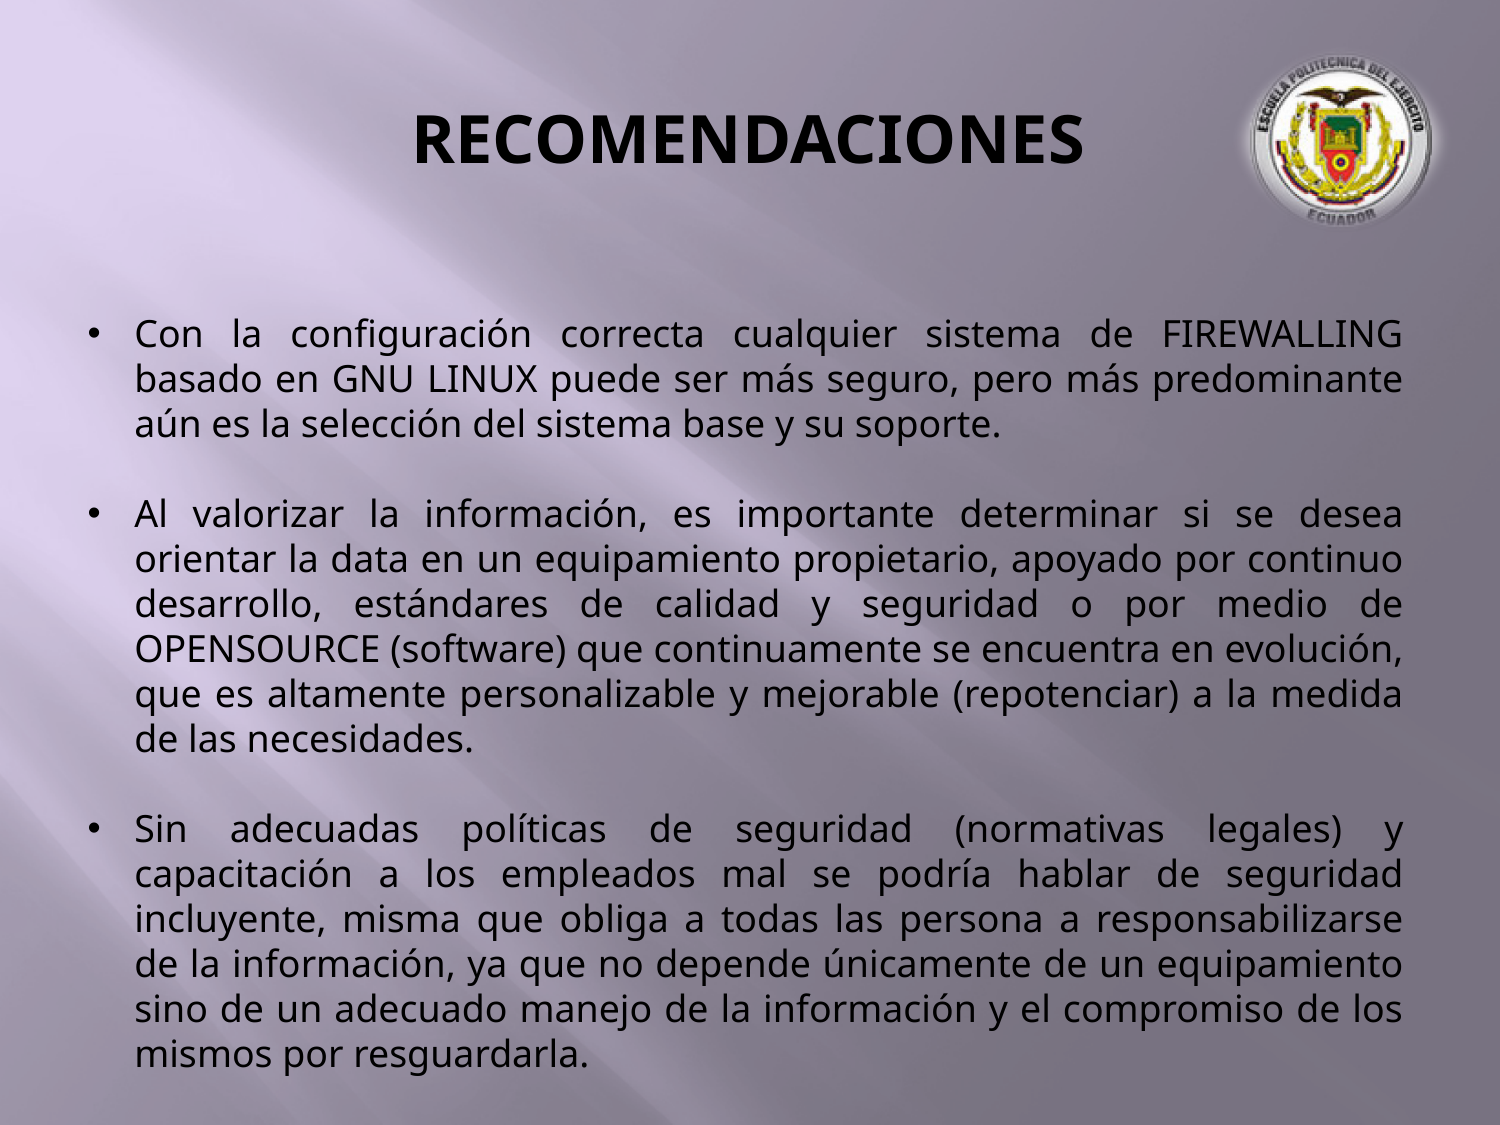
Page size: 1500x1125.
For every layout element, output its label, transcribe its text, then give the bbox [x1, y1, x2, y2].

picture [1222, 42, 1464, 238]
text_box Con la configuración correcta cualquier sistema de FIREWALLING basado en GNU LINUX puede ser más seguro, pero más predominante aún es la selección del sistema base y su soporte. Al valorizar la información, es importante determinar si se desea orientar la data en un equipamiento propietario, apoyado por continuo desarrollo, estándares de calidad y seguridad o por medio de OPENSOURCE (software) que continuamente se encuentra en evolución, que es altamente personalizable y mejorable (repotenciar) a la medida de las necesidades. Sin adecuadas políticas de seguridad (normativas legales) y capacitación a los empleados mal se podría hablar de seguridad incluyente, misma que obliga a todas las persona a responsabilizarse de la información, ya que no depende únicamente de un equipamiento sino de un adecuado manejo de la información y el compromiso de los mismos por resguardarla. [72, 302, 1420, 1083]
text_box RECOMENDACIONES [73, 42, 1222, 231]
